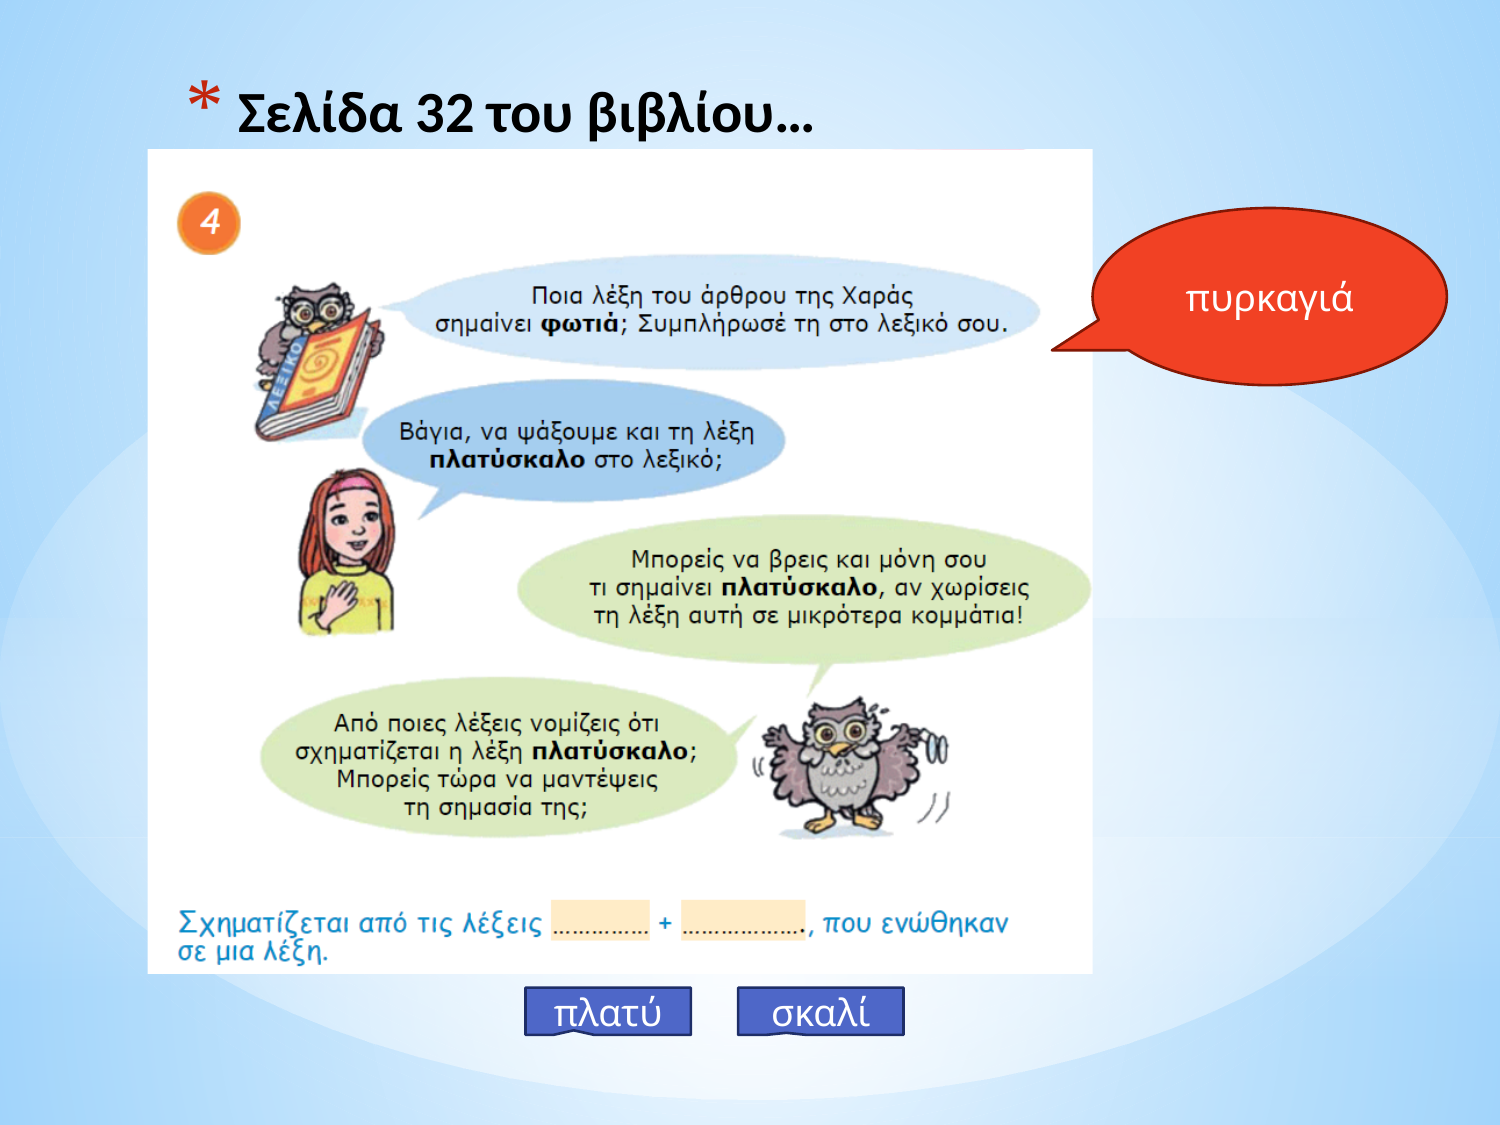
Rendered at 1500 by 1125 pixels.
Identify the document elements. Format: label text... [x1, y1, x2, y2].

title Σελίδα 32 του βιβλίου… [171, 66, 1240, 173]
text_box πλατύ [524, 986, 693, 1037]
text_box σκαλί [736, 986, 905, 1037]
text_box πυρκαγιά [1098, 206, 1449, 387]
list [147, 148, 1093, 974]
